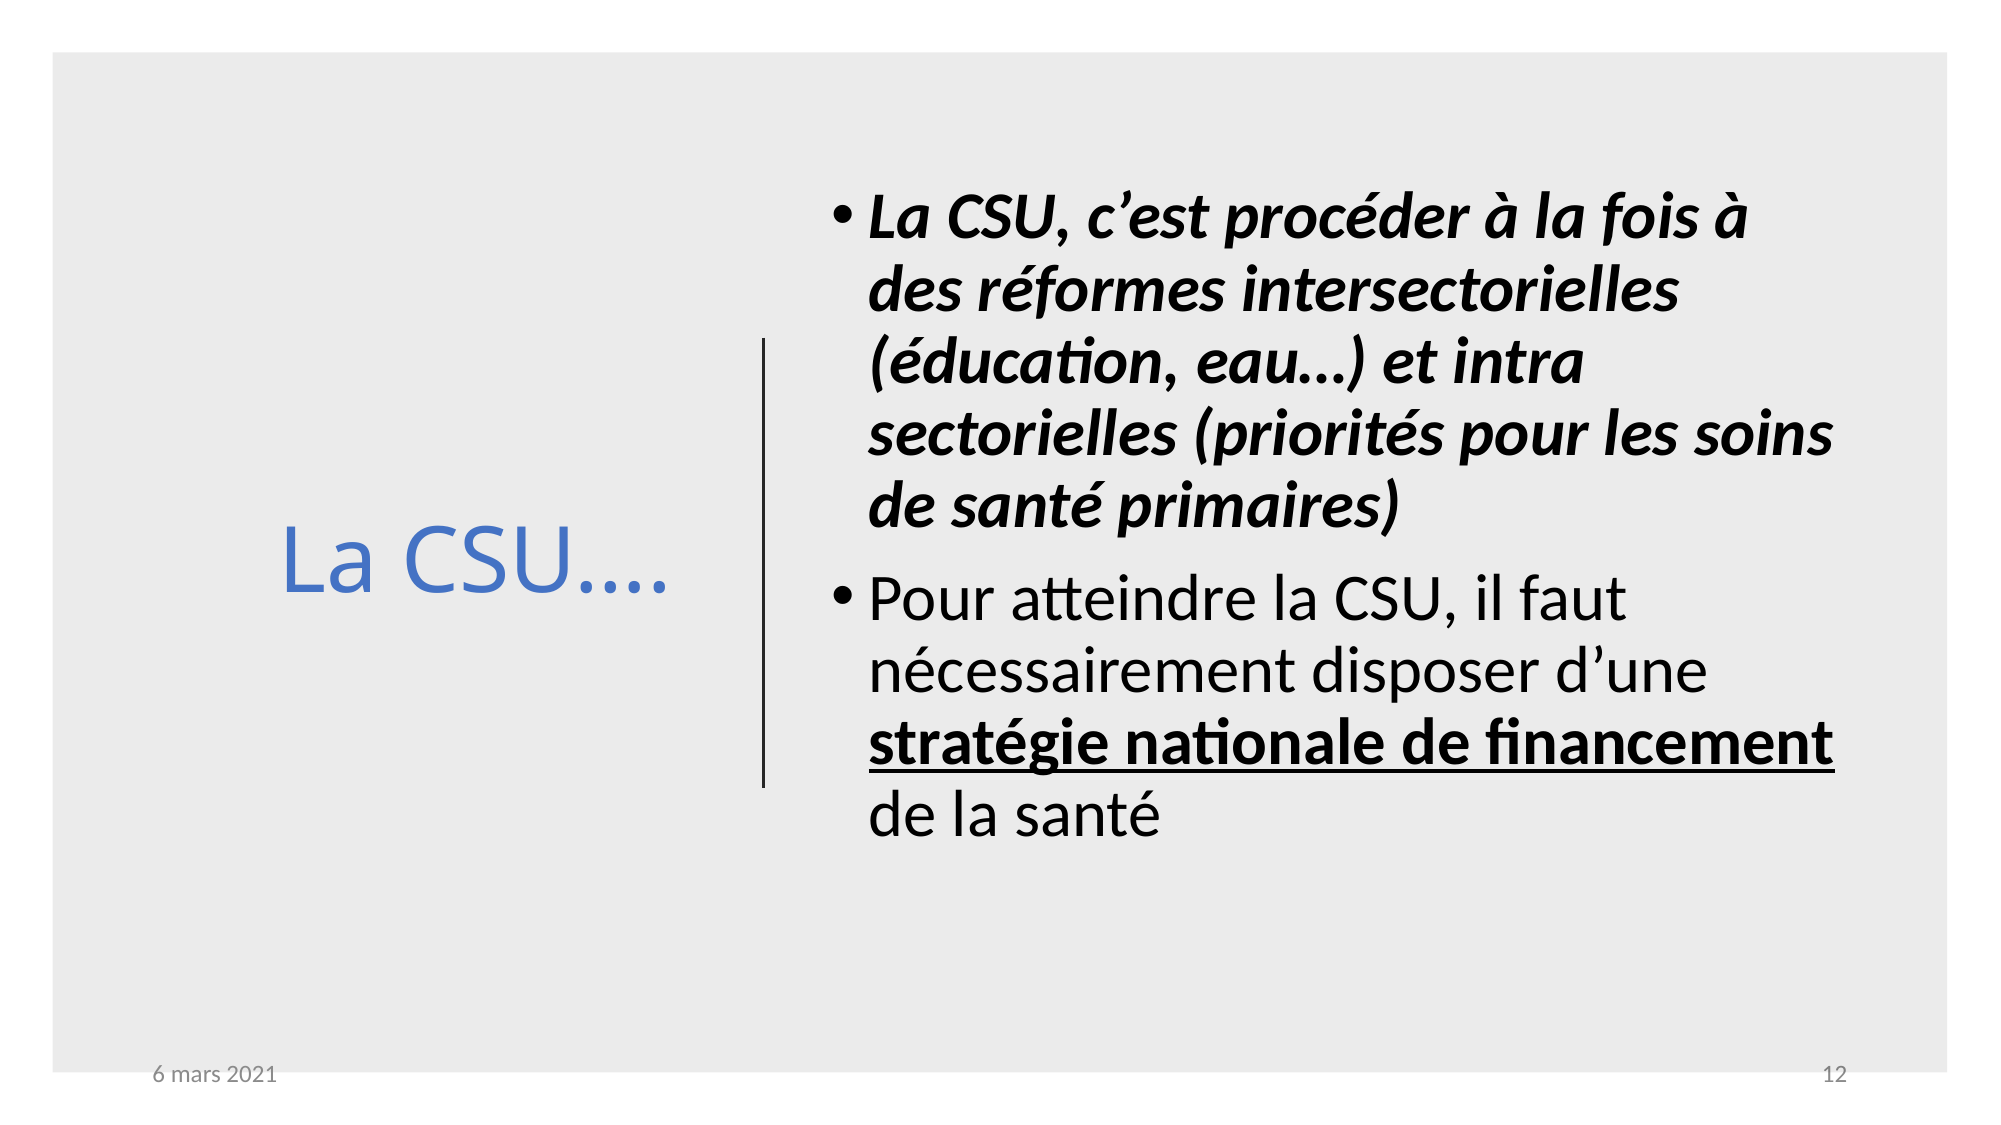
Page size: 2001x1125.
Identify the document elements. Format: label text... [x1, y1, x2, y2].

list La CSU, c’est procéder à la fois à des réformes intersectorielles (éducation, eau…) et intra sectorielles (priorités pour les soins de santé primaires) Pour atteindre la CSU, il faut nécessairement disposer d’une stratégie nationale de financement de la santé [816, 158, 1863, 967]
slide_number 12 [1412, 1042, 1863, 1103]
title La CSU…. [137, 158, 711, 967]
text_box [52, 51, 1948, 1073]
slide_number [137, 1042, 588, 1103]
